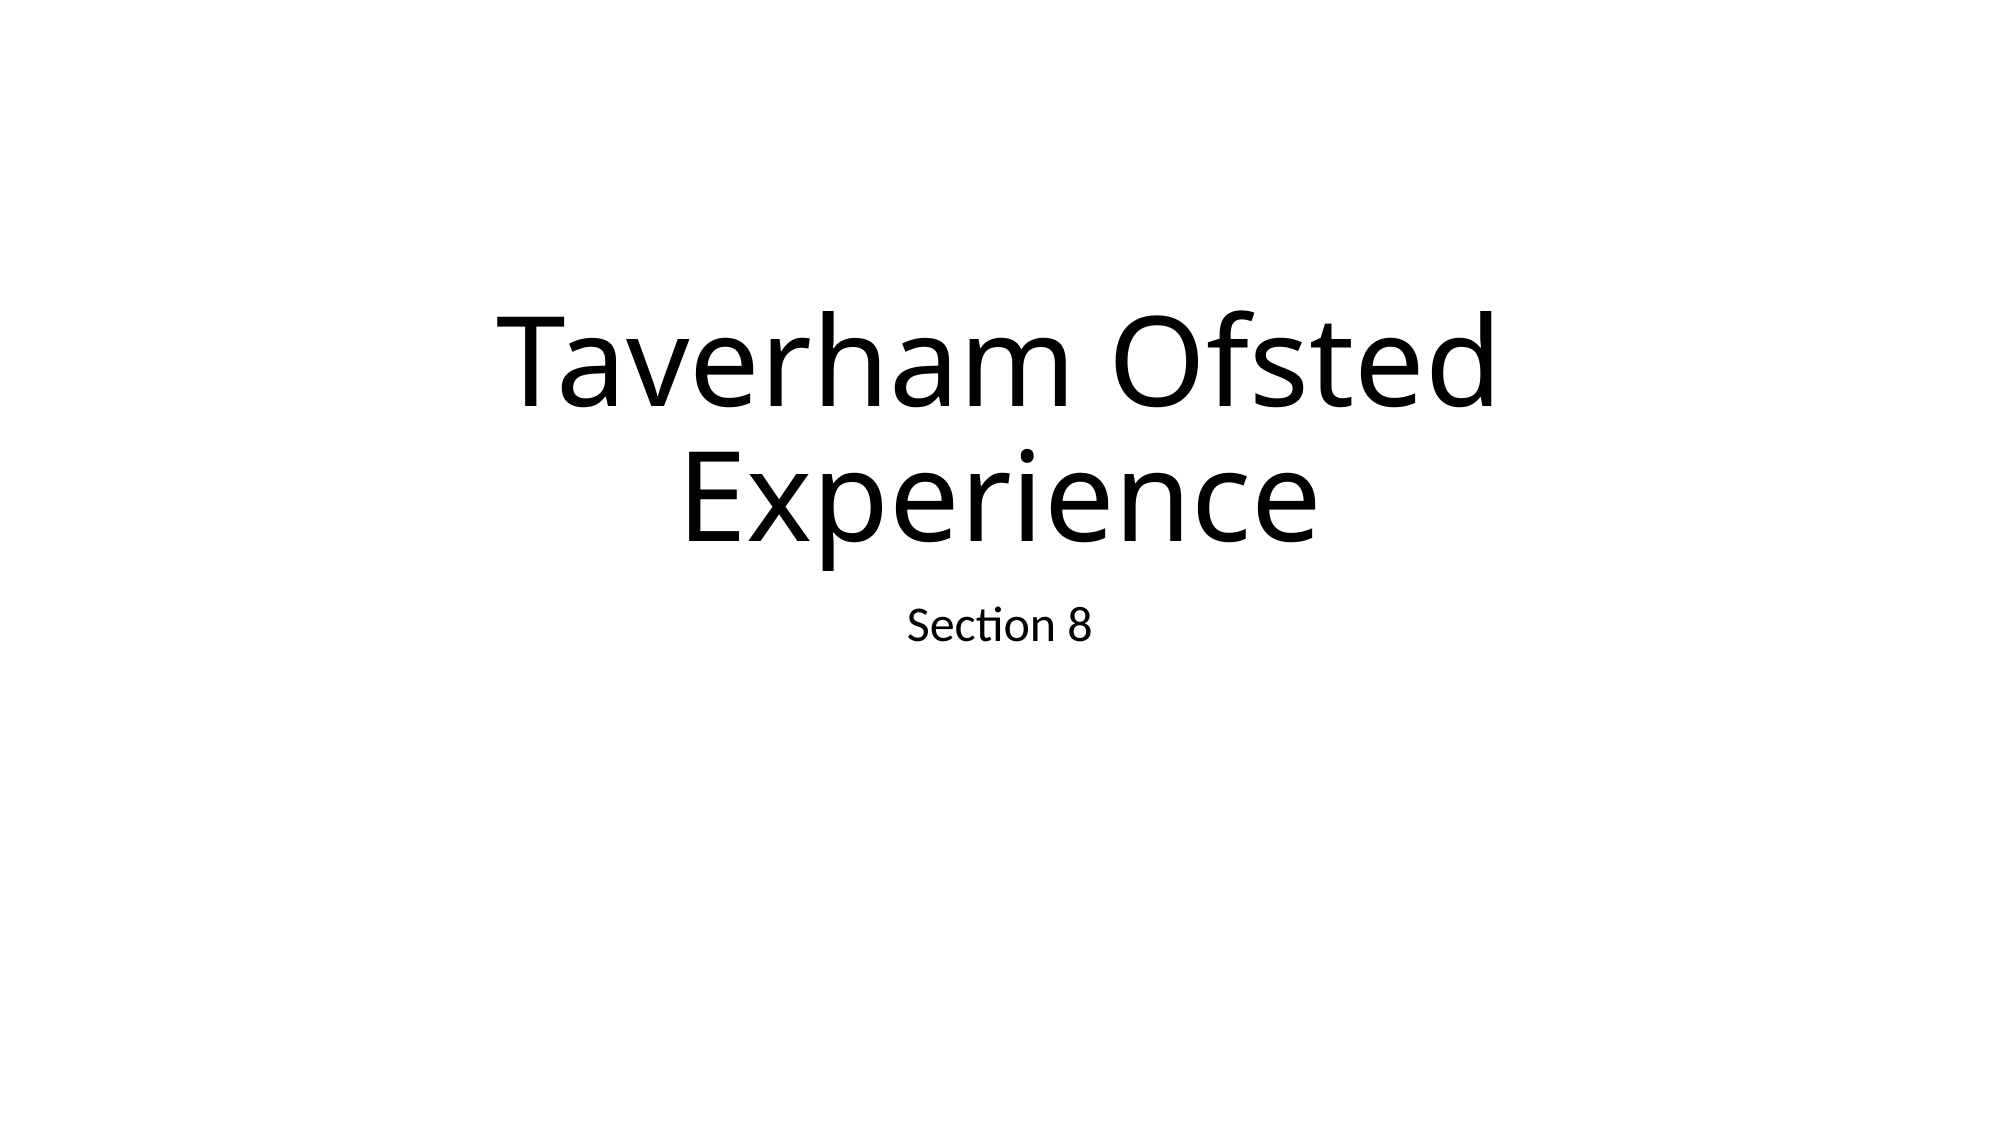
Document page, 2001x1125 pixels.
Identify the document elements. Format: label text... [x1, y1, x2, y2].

title Taverham Ofsted Experience [249, 184, 1750, 576]
subtitle Section 8 [249, 590, 1750, 863]
